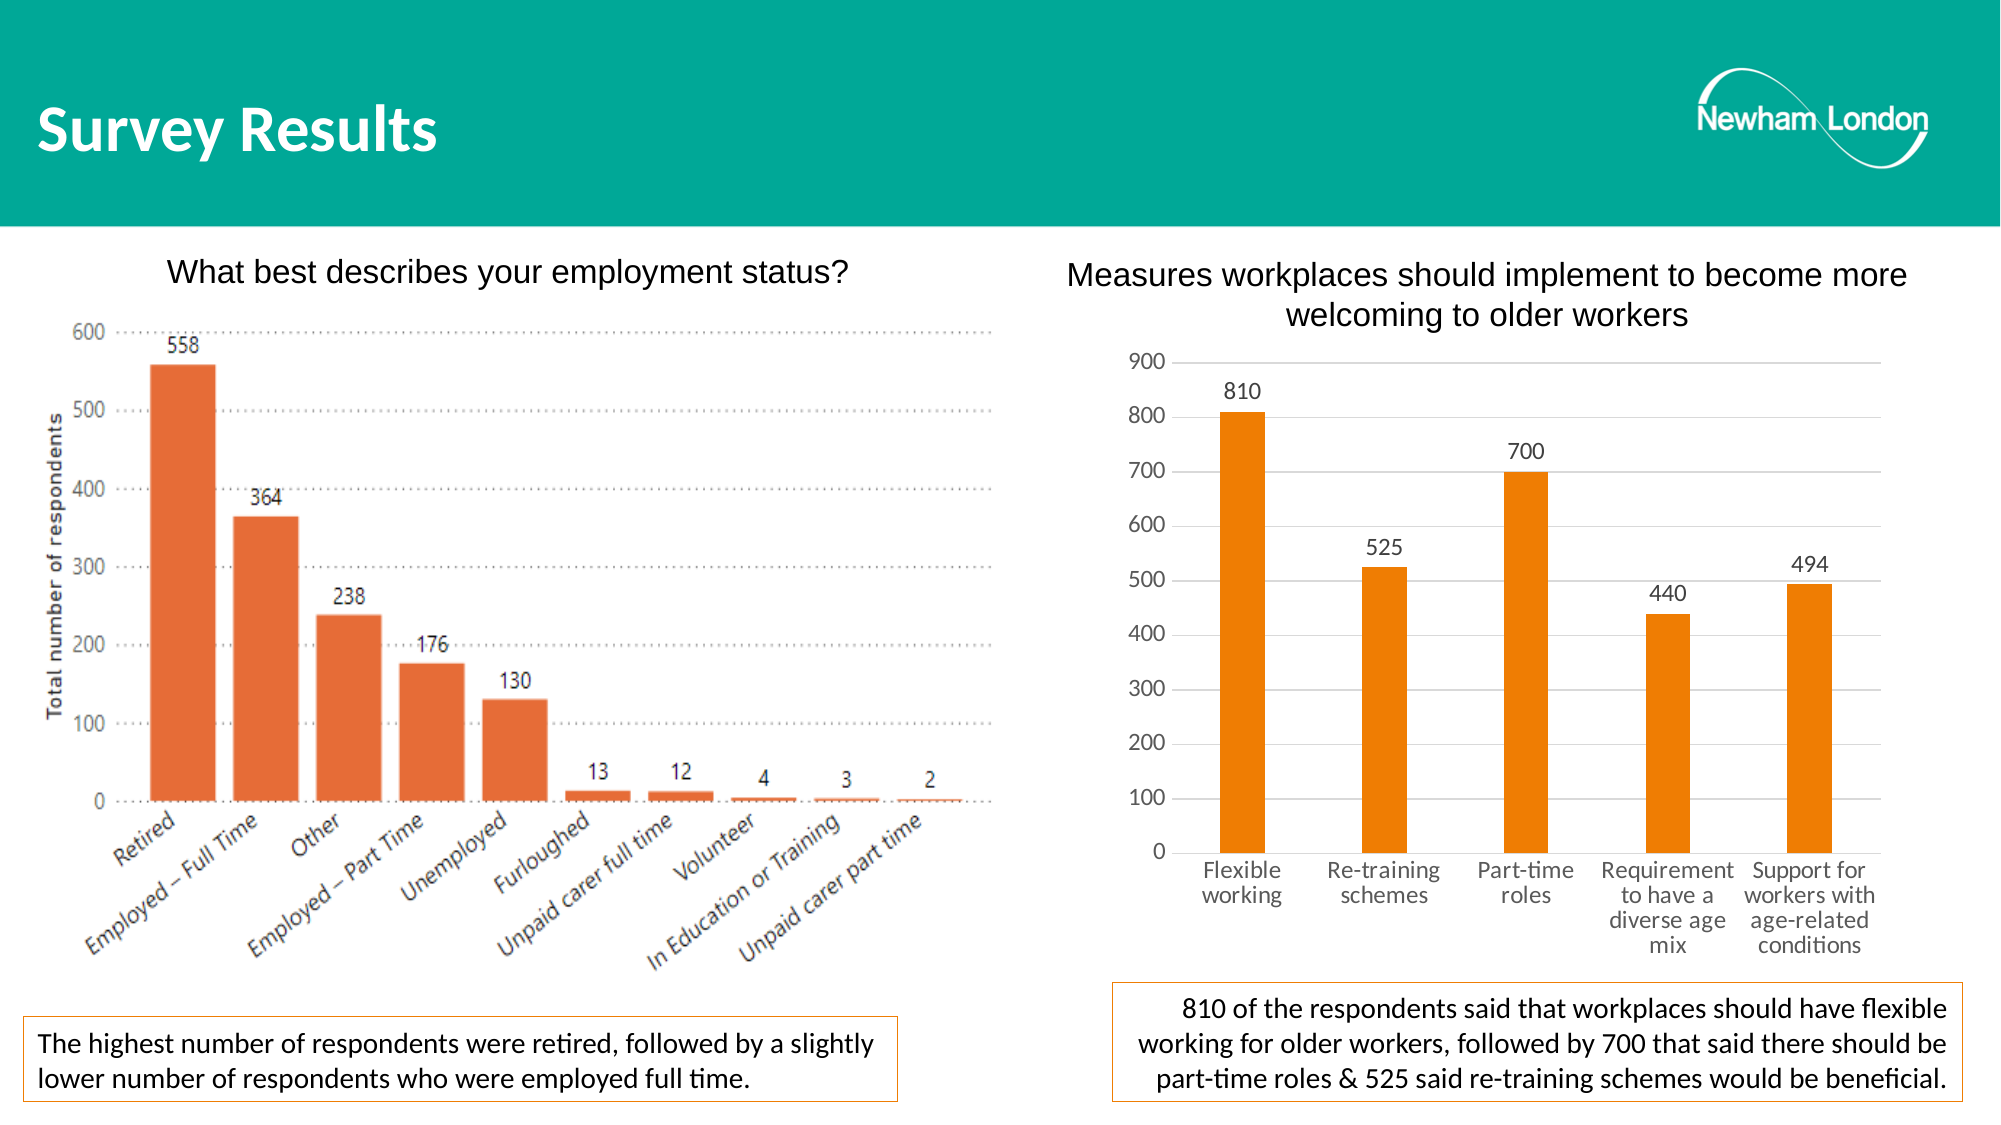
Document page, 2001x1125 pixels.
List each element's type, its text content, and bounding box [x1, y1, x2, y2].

picture [0, 0, 2001, 1124]
text_box Measures workplaces should implement to become more welcoming to older workers [975, 245, 2000, 340]
text_box 810 of the respondents said that workplaces should have flexible working for older workers, followed by 700 that said there should be part-time roles & 525 said re-training schemes would be beneficial. [1112, 982, 1963, 1102]
title Survey Results [22, 62, 1165, 198]
chart [1112, 337, 1897, 973]
text_box The highest number of respondents were retired, followed by a slightly lower number of respondents who were employed full time. [23, 1016, 898, 1102]
text_box What best describes your employment status? [51, 242, 966, 297]
